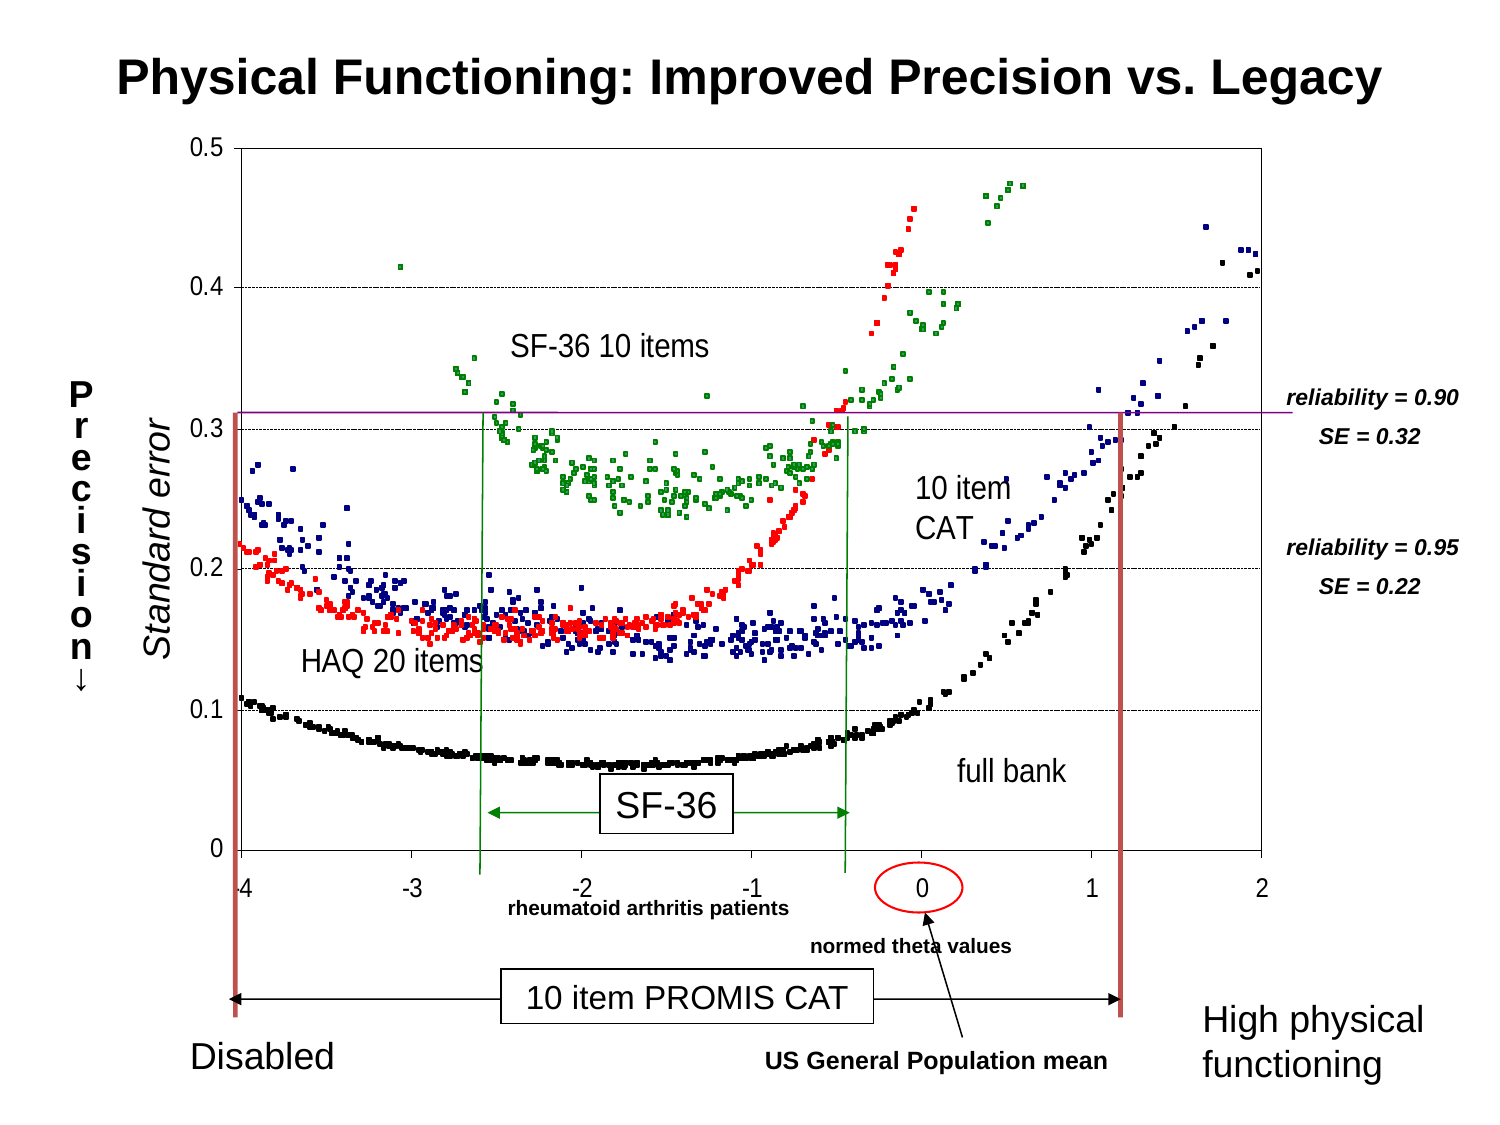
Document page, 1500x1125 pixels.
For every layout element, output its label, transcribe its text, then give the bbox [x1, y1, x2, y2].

picture [174, 112, 1273, 919]
text_box High physical functioning [1187, 987, 1450, 1093]
text_box P r e c i s i o n ↓ [37, 374, 125, 705]
text_box reliability = 0.95 SE = 0.22 [1277, 524, 1500, 607]
text_box US General Population mean [749, 1037, 1138, 1083]
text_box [228, 412, 1122, 1025]
text_box Standard error [125, 387, 169, 676]
text_box reliability = 0.90 SE = 0.32 [1277, 374, 1500, 457]
text_box Disabled [174, 1024, 363, 1085]
text_box Physical Functioning: Improved Precision vs. Legacy [0, 37, 1500, 113]
